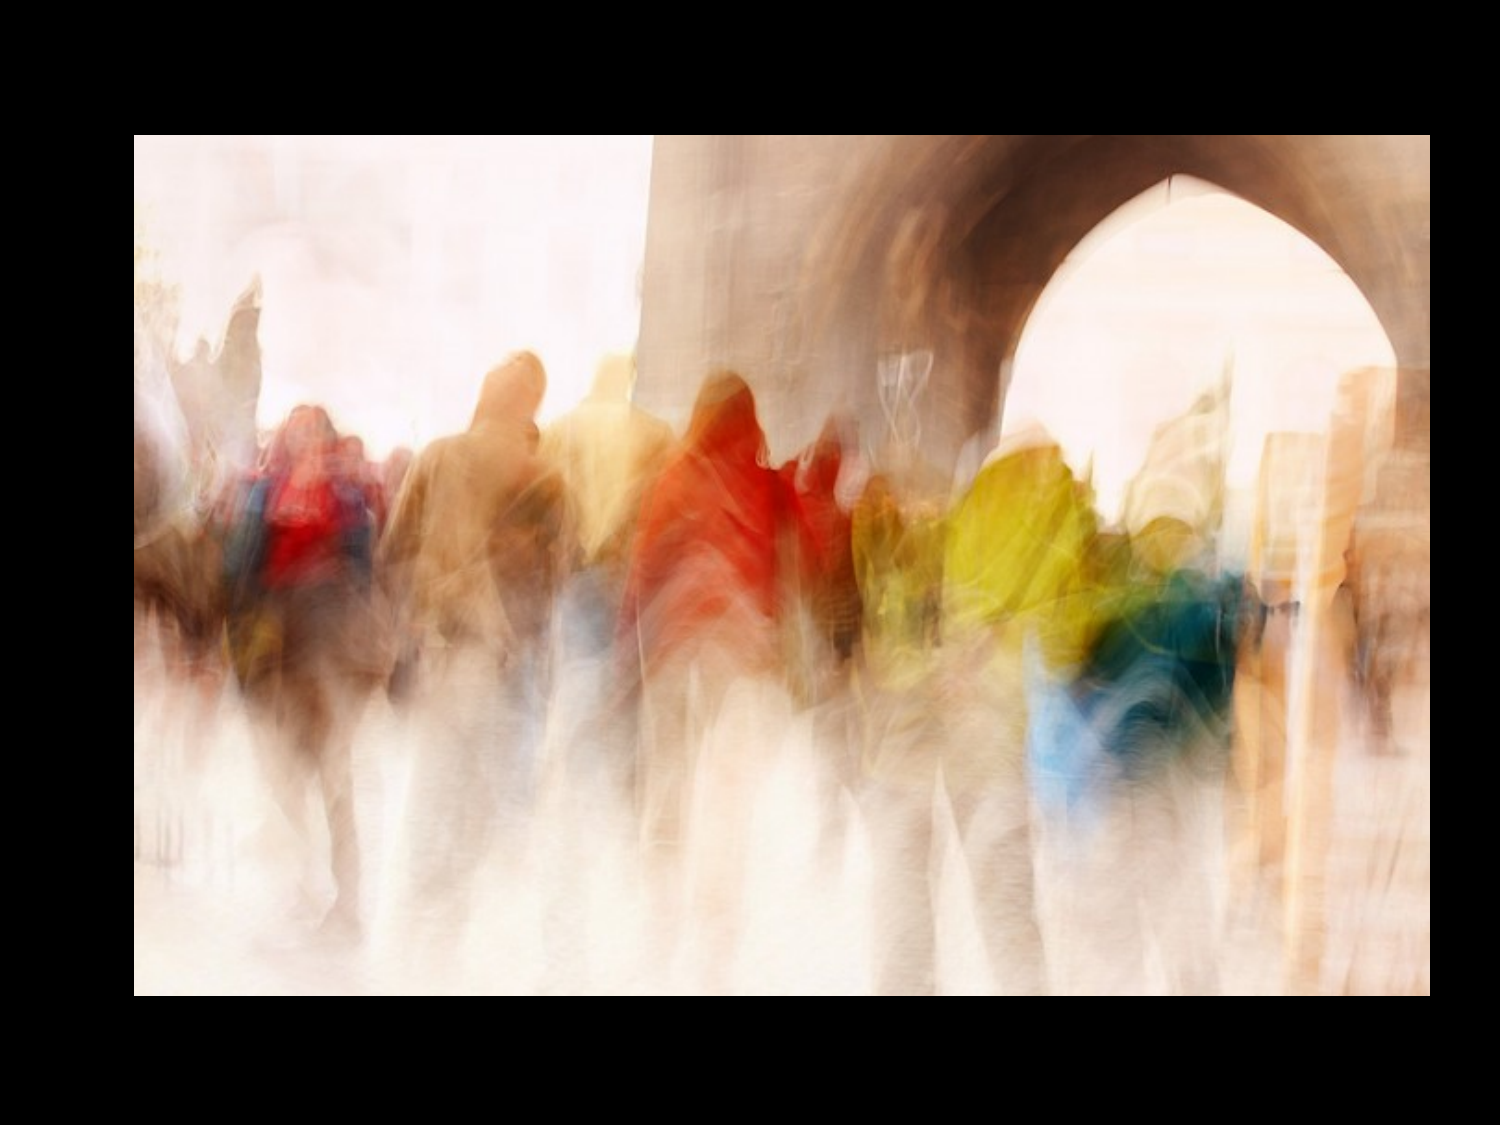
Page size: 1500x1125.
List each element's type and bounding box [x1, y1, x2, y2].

picture [134, 135, 1431, 996]
